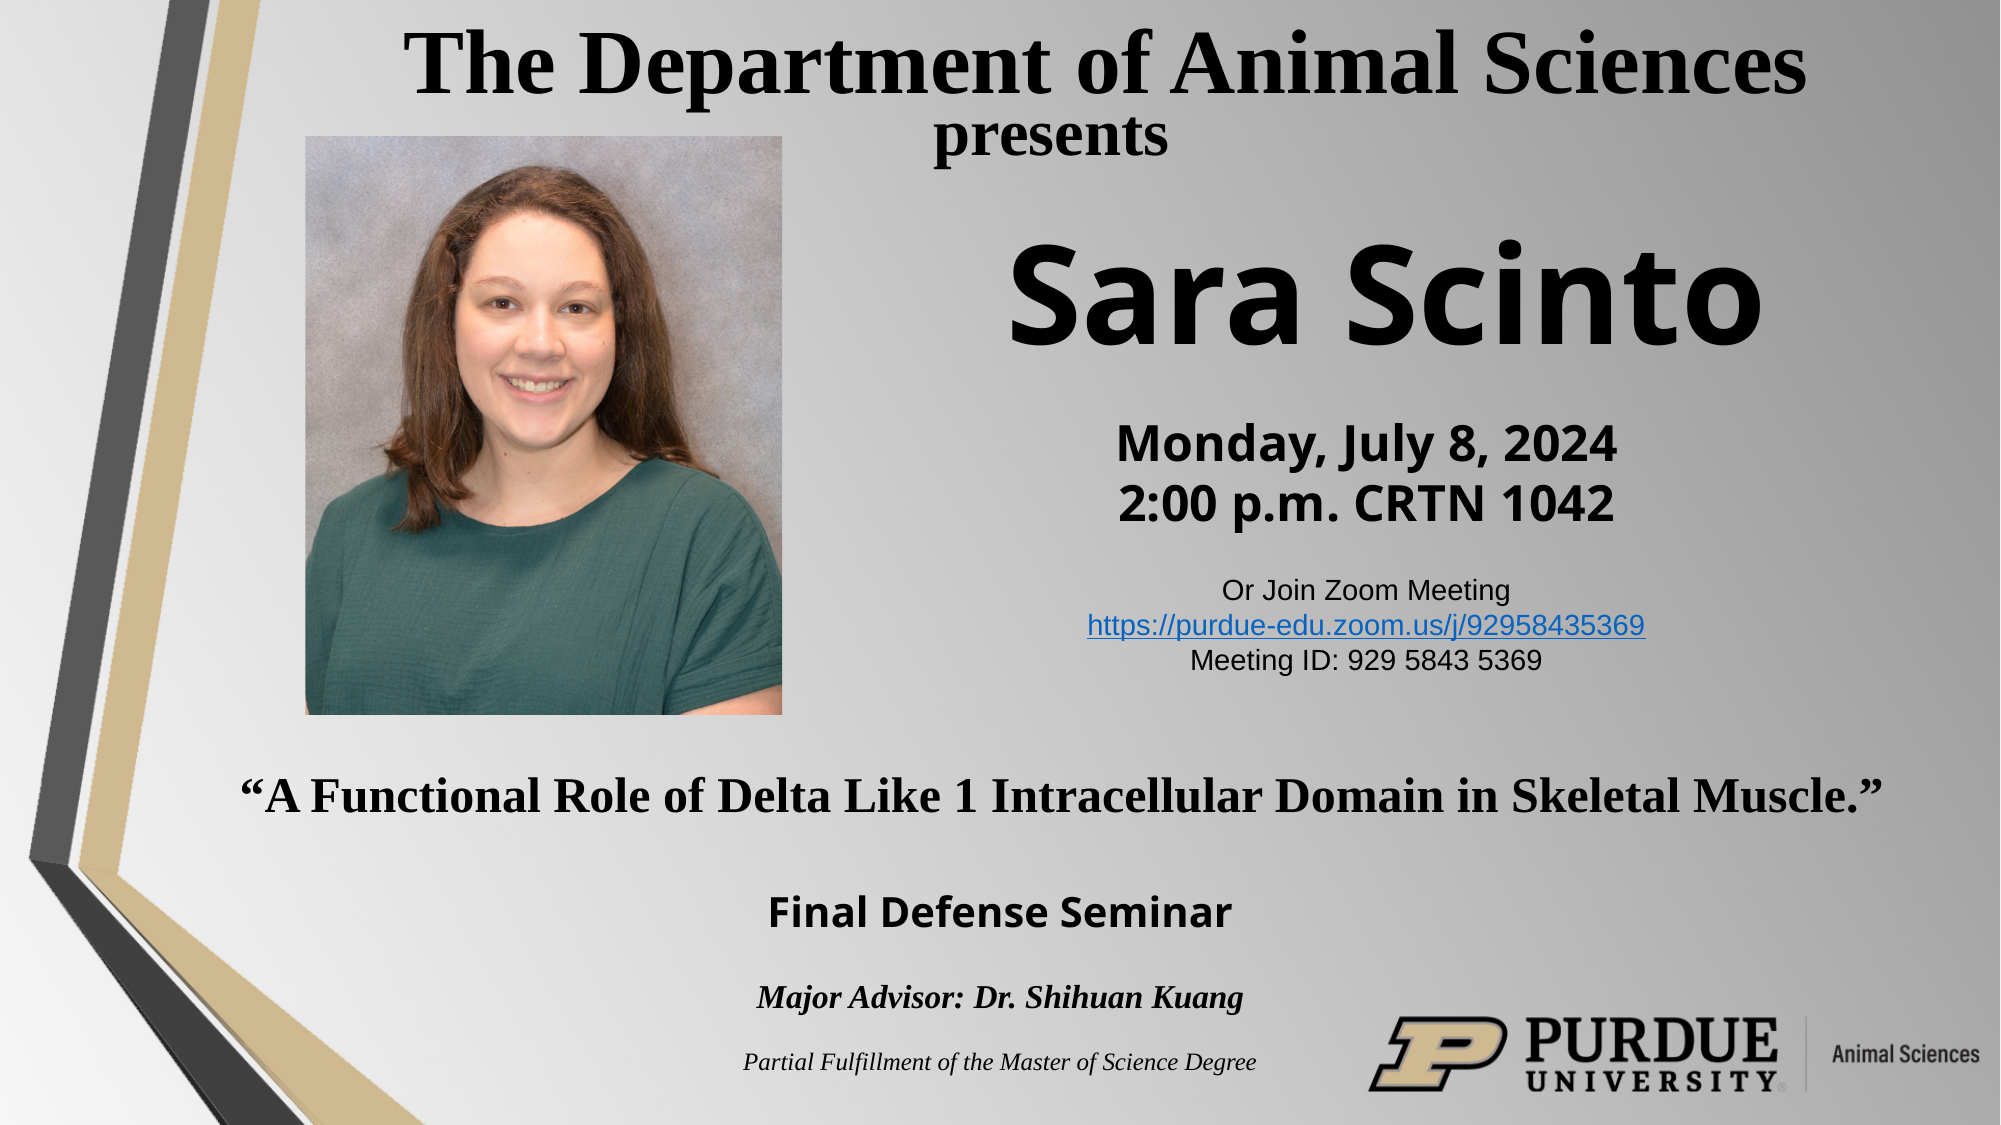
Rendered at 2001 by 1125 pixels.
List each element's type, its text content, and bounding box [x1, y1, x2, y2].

text_box Major Advisor: Dr. Shihuan Kuang [543, 967, 1458, 1023]
text_box “A Functional Role of Delta Like 1 Intracellular Domain in Skeletal Muscle.” [124, 755, 2000, 831]
text_box presents [754, 81, 1350, 176]
text_box Monday, July 8, 2024 2:00 p.m. CRTN 1042 [783, 404, 1992, 540]
text_box Sara Scinto [783, 199, 2000, 380]
text_box The Department of Animal Sciences [0, 0, 2000, 120]
picture [0, 0, 2001, 1125]
text_box Or Join Zoom Meeting https://purdue-edu.zoom.us/j/92958435369 Meeting ID: 929 5843 5369 [983, 564, 1750, 730]
text_box Partial Fulfillment of the Master of Science Degree [728, 1038, 1273, 1083]
text_box Final Defense Seminar [752, 878, 1249, 944]
